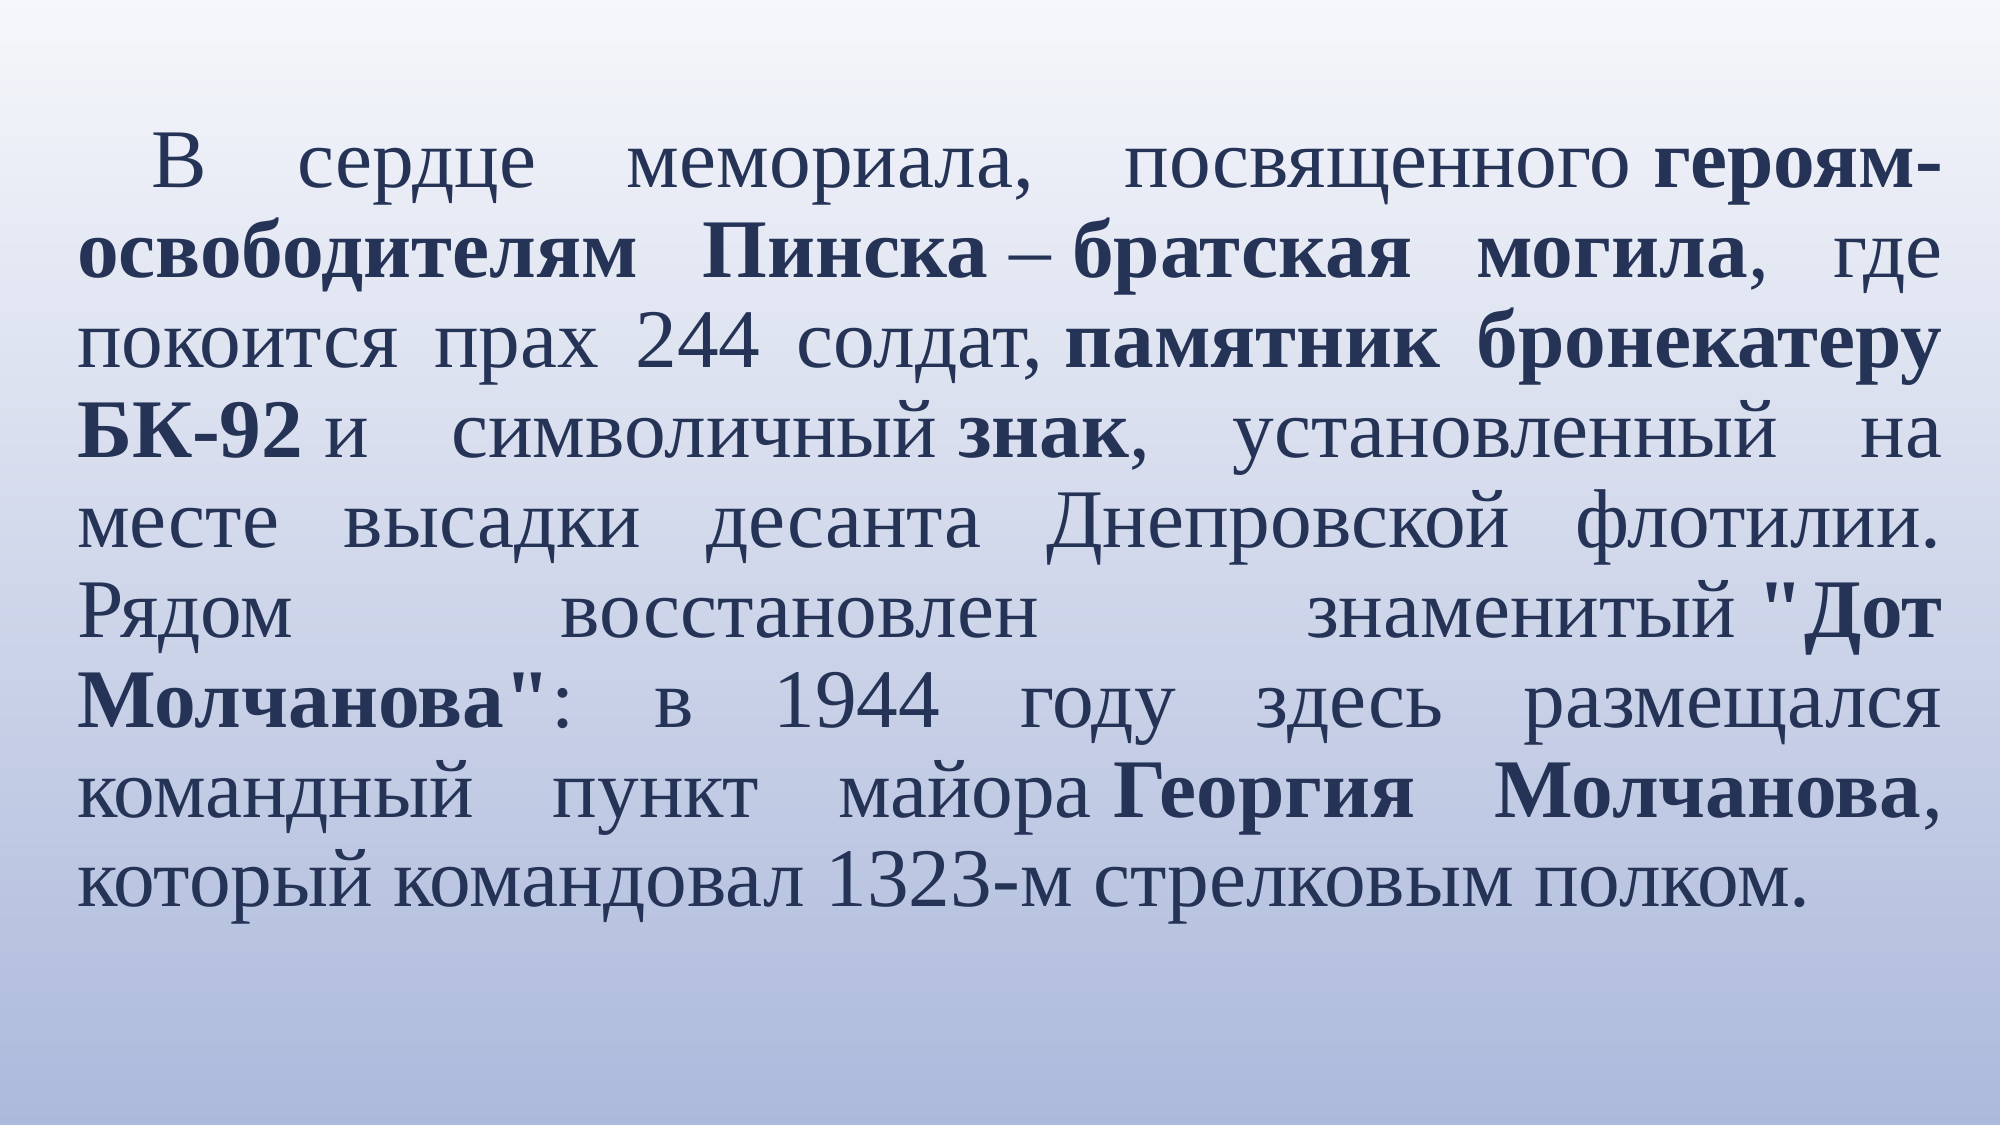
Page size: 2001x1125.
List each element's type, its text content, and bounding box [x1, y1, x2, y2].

list В сердце мемориала, посвященного героям-освободителям Пинска – братская могила, где покоится прах 244 солдат, памятник бронекатеру БК-92 и символичный знак, установленный на месте высадки десанта Днепровской флотилии. Рядом восстановлен знаменитый "Дот Молчанова": в 1944 году здесь размещался командный пункт майора Георгия Молчанова, который командовал 1323-м стрелковым полком. [62, 108, 1958, 1014]
